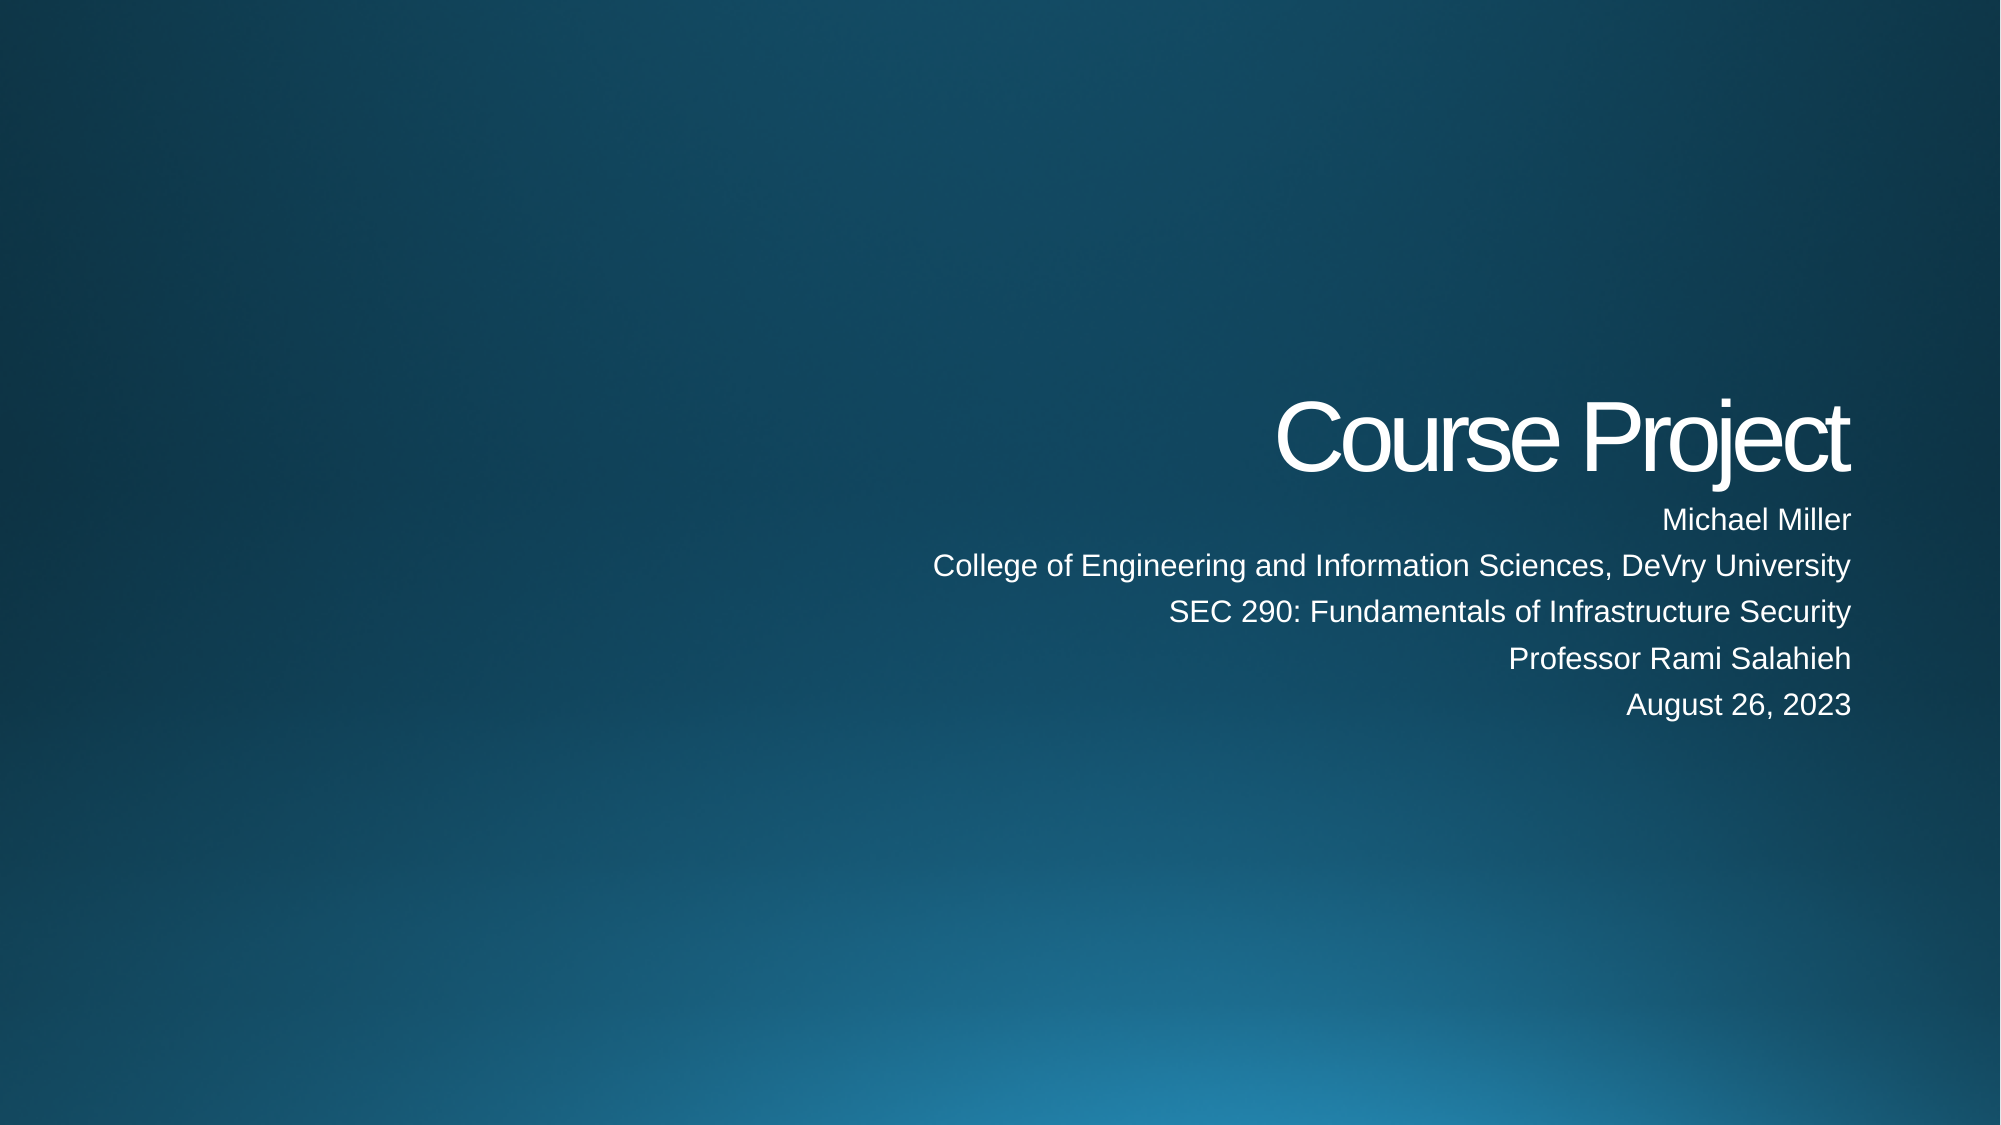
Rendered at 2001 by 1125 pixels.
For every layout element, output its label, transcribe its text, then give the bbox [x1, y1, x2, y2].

title Course Project [132, 378, 1868, 494]
subtitle Michael Miller College of Engineering and Information Sciences, DeVry University SEC 290: Fundamentals of Infrastructure Security Professor Rami Salahieh August 26, 2023 [133, 493, 1867, 730]
picture [0, 0, 2001, 1125]
